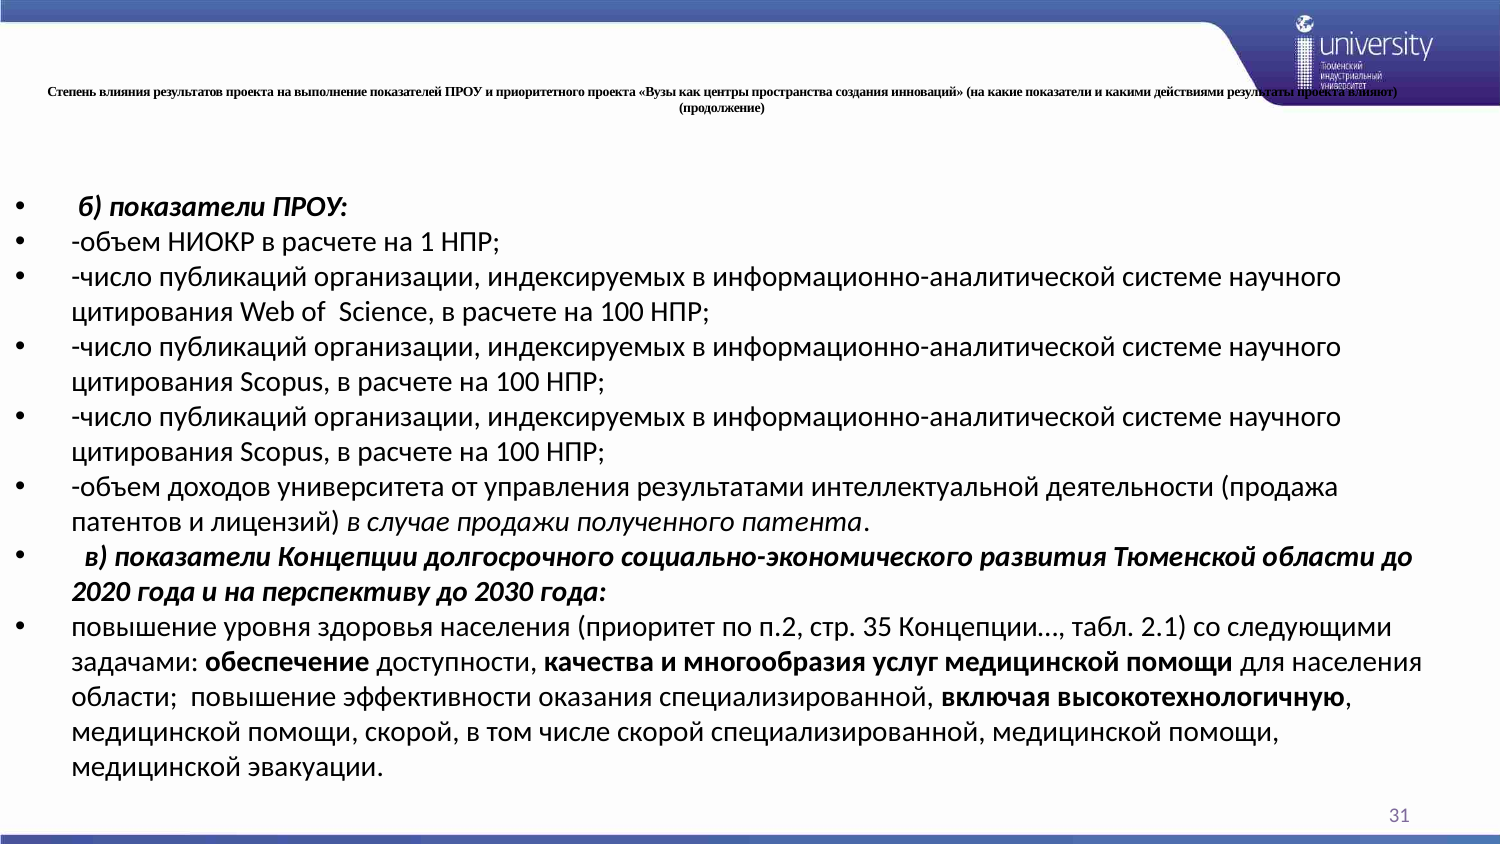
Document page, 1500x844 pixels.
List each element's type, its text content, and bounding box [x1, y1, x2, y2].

text_box б) показатели ПРОУ: -объем НИОКР в расчете на 1 НПР; -число публикаций организации, индексируемых в информационно-аналитической системе научного цитирования Web of Science, в расчете на 100 НПР; -число публикаций организации, индексируемых в информационно-аналитической системе научного цитирования Scopus, в расчете на 100 НПР; -число публикаций организации, индексируемых в информационно-аналитической системе научного цитирования Scopus, в расчете на 100 НПР; -объем доходов университета от управления результатами интеллектуальной деятельности (продажа патентов и лицензий) в случае продажи полученного патента. в) показатели Концепции долгосрочного социально-экономического развития Тюменской области до 2020 года и на перспективу до 2030 года: повышение уровня здоровья населения (приоритет по п.2, стр. 35 Концепции…, табл. 2.1) со следующими задачами: обеспечение доступности, качества и многообразия услуг медицинской помощи для населения области; повышение эффективности оказания специализированной, включая высокотехнологичную, медицинской помощи, скорой, в том числе скорой специализированной, медицинской помощи, медицинской эвакуации. [0, 145, 1466, 811]
slide_number 31 [1074, 811, 1425, 838]
title Степень влияния результатов проекта на выполнение показателей ПРОУ и приоритетного проекта «Вузы как центры пространства создания инноваций» (на какие показатели и какими действиями результаты проекта влияют) (продолжение) [0, 22, 1444, 145]
picture [0, 0, 1500, 844]
